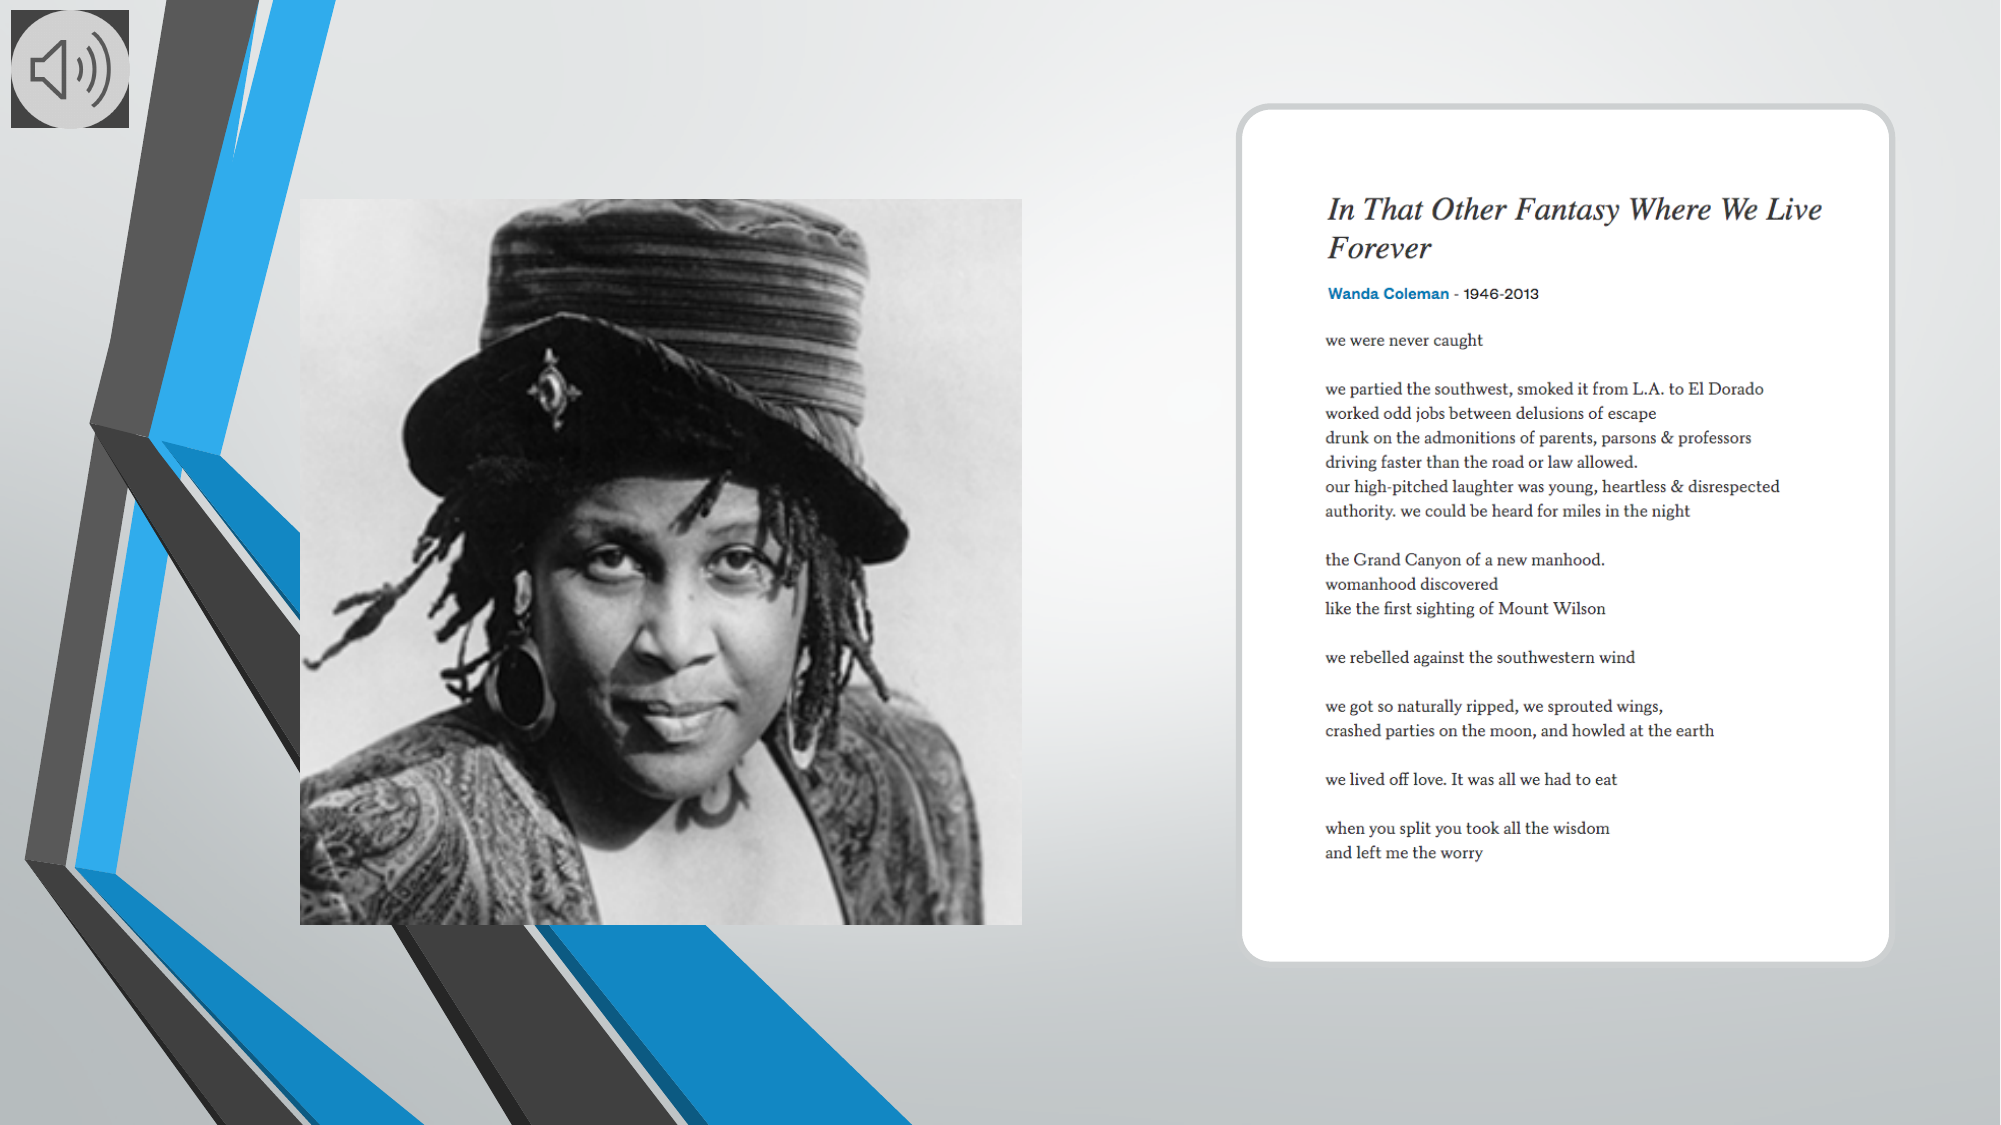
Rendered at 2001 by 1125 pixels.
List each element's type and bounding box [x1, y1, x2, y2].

text_box [89, 0, 913, 1125]
picture [10, 9, 131, 130]
picture [300, 199, 1022, 925]
text_box [1237, 105, 1894, 967]
list [1291, 179, 1840, 899]
